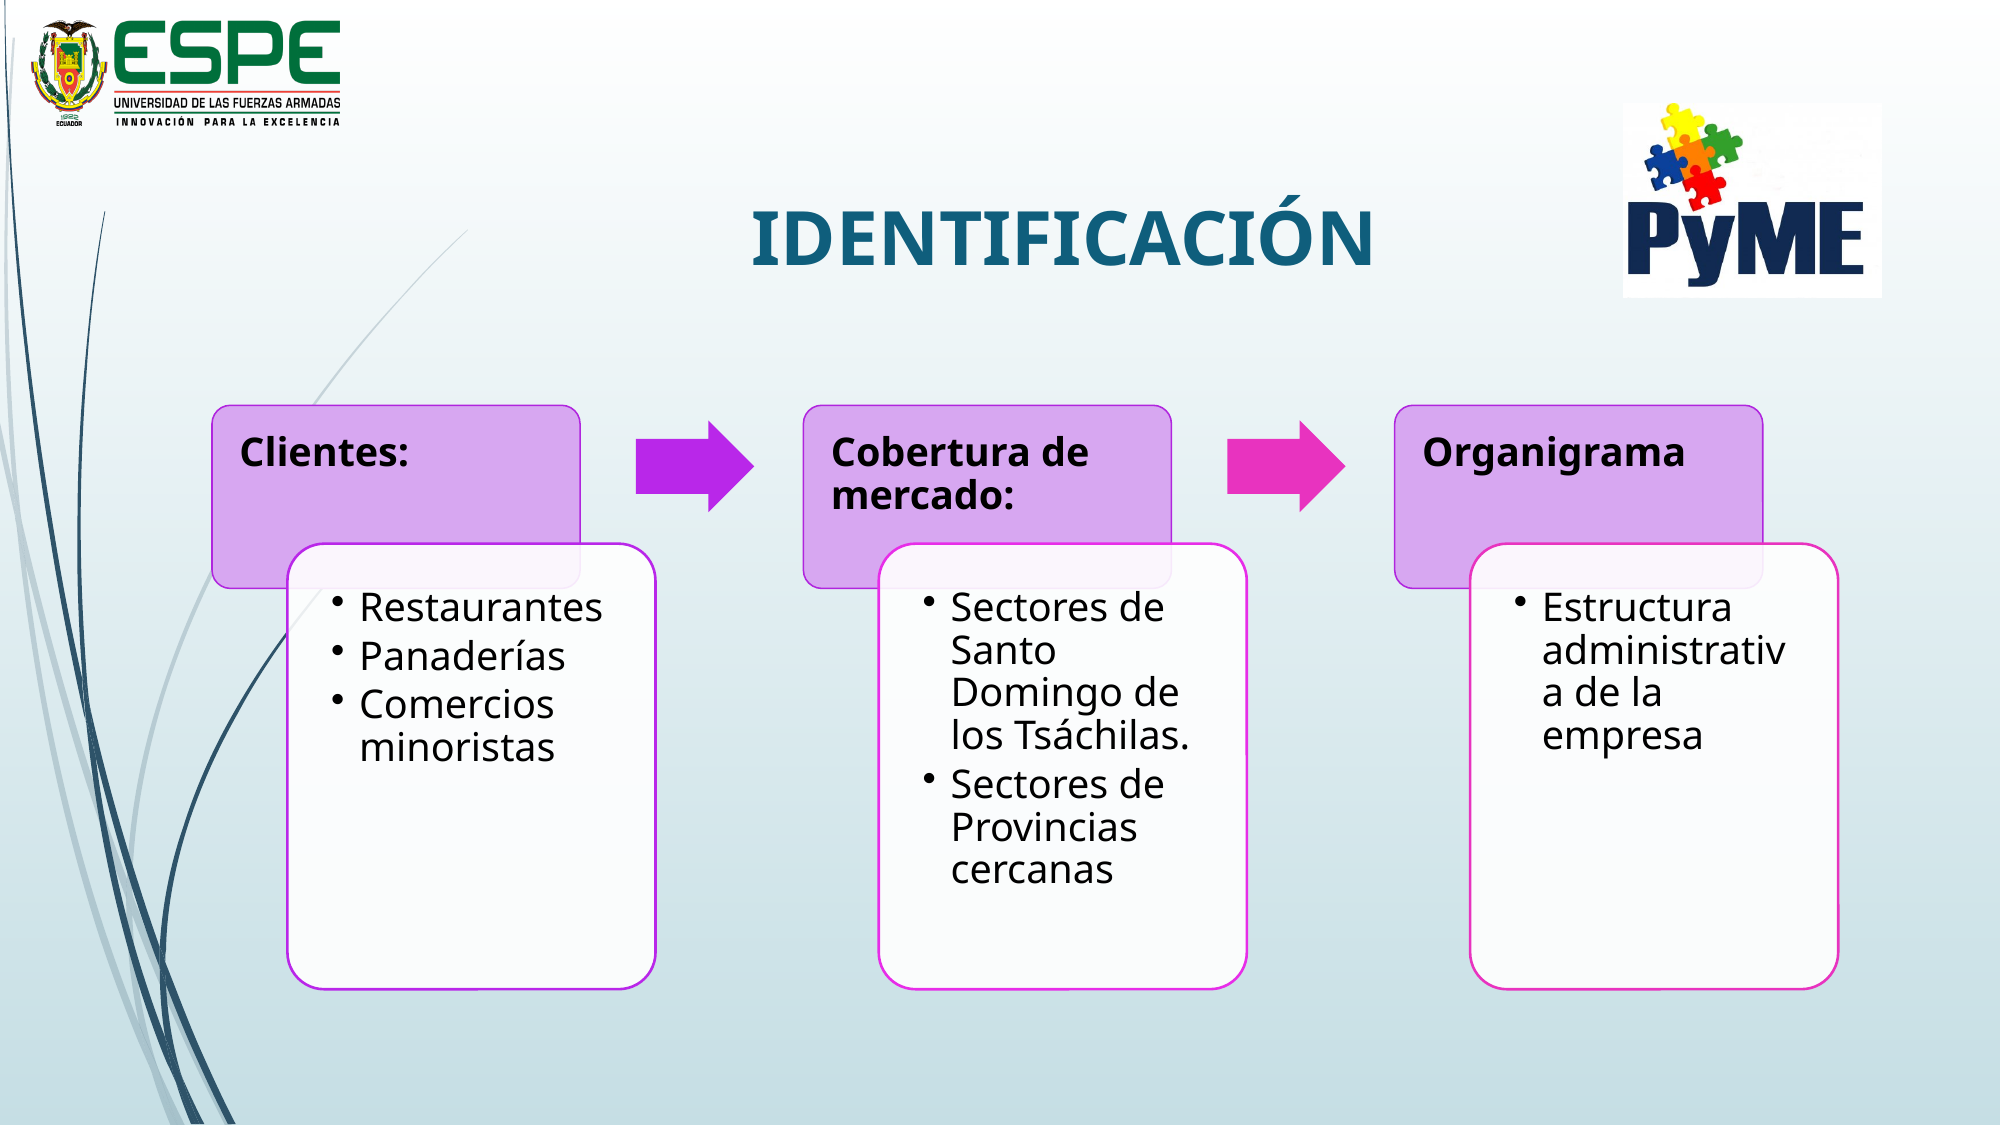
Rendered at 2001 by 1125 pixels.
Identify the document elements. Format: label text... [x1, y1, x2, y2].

picture [1623, 103, 1883, 299]
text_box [210, 315, 1840, 1125]
list IDENTIFICACIÓN [290, 183, 1618, 281]
picture [30, 20, 341, 126]
